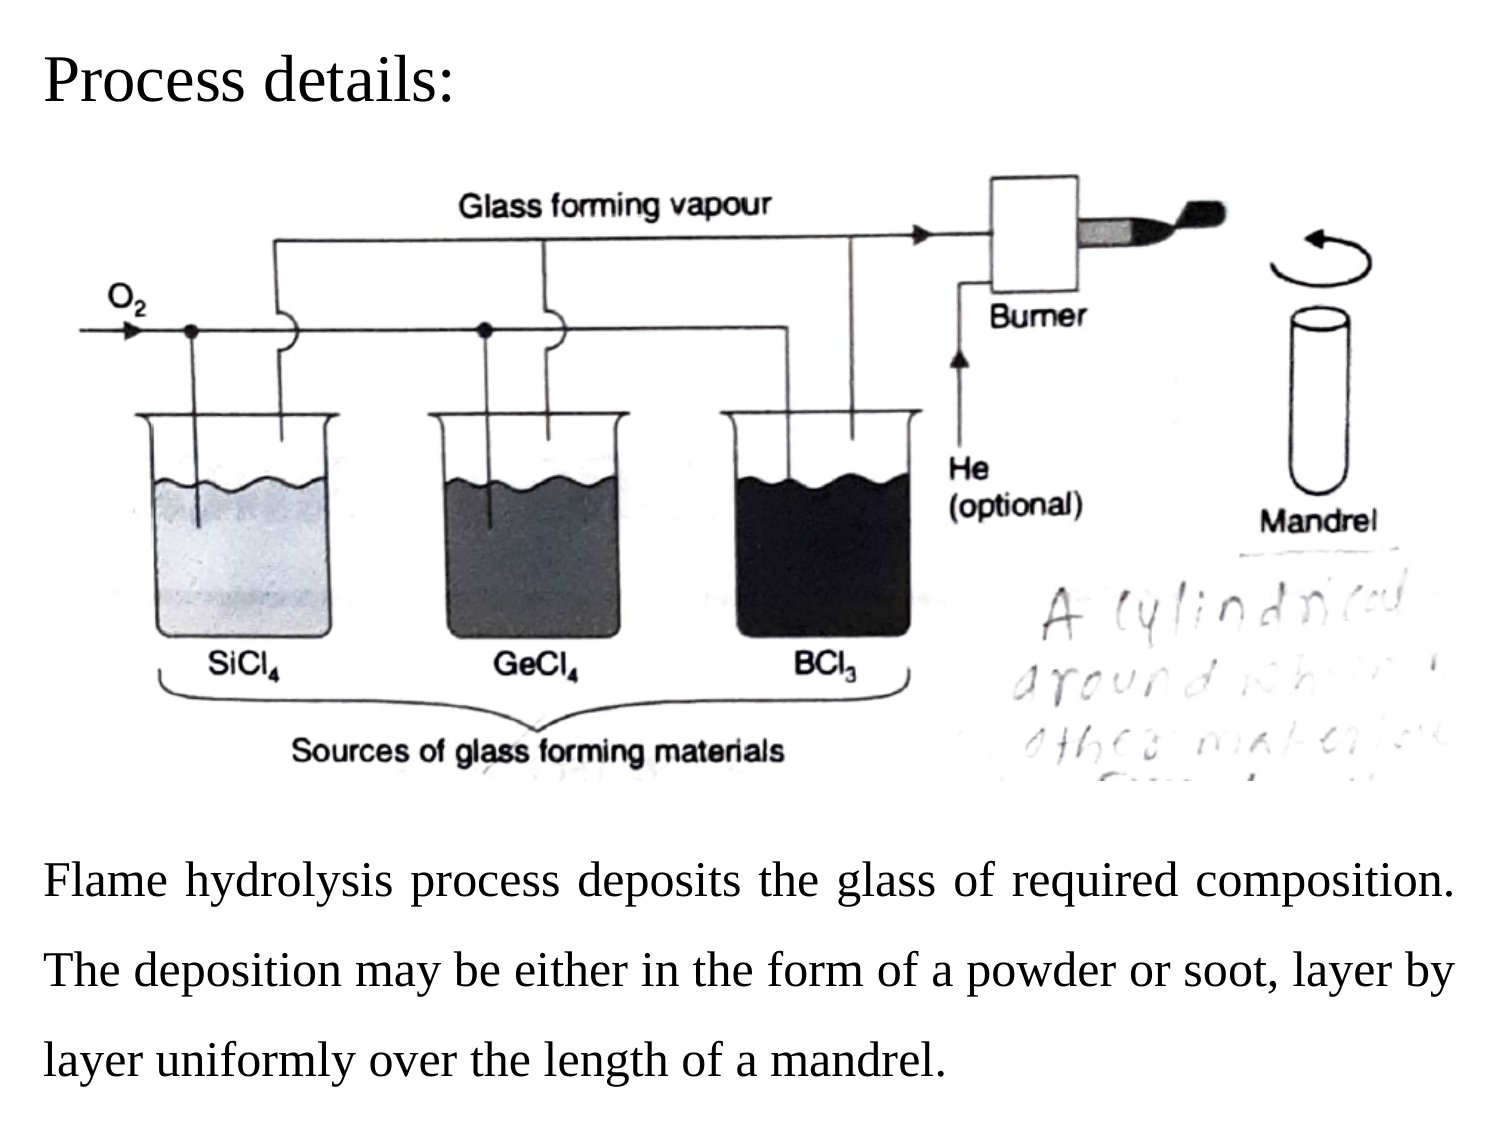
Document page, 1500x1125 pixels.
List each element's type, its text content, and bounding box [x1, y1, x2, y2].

text_box Flame hydrolysis process deposits the glass of required composition. The deposition may be either in the form of a powder or soot, layer by layer uniformly over the length of a mandrel. [28, 809, 1472, 1094]
text_box Process details: [28, 27, 1472, 123]
picture [49, 167, 1451, 781]
